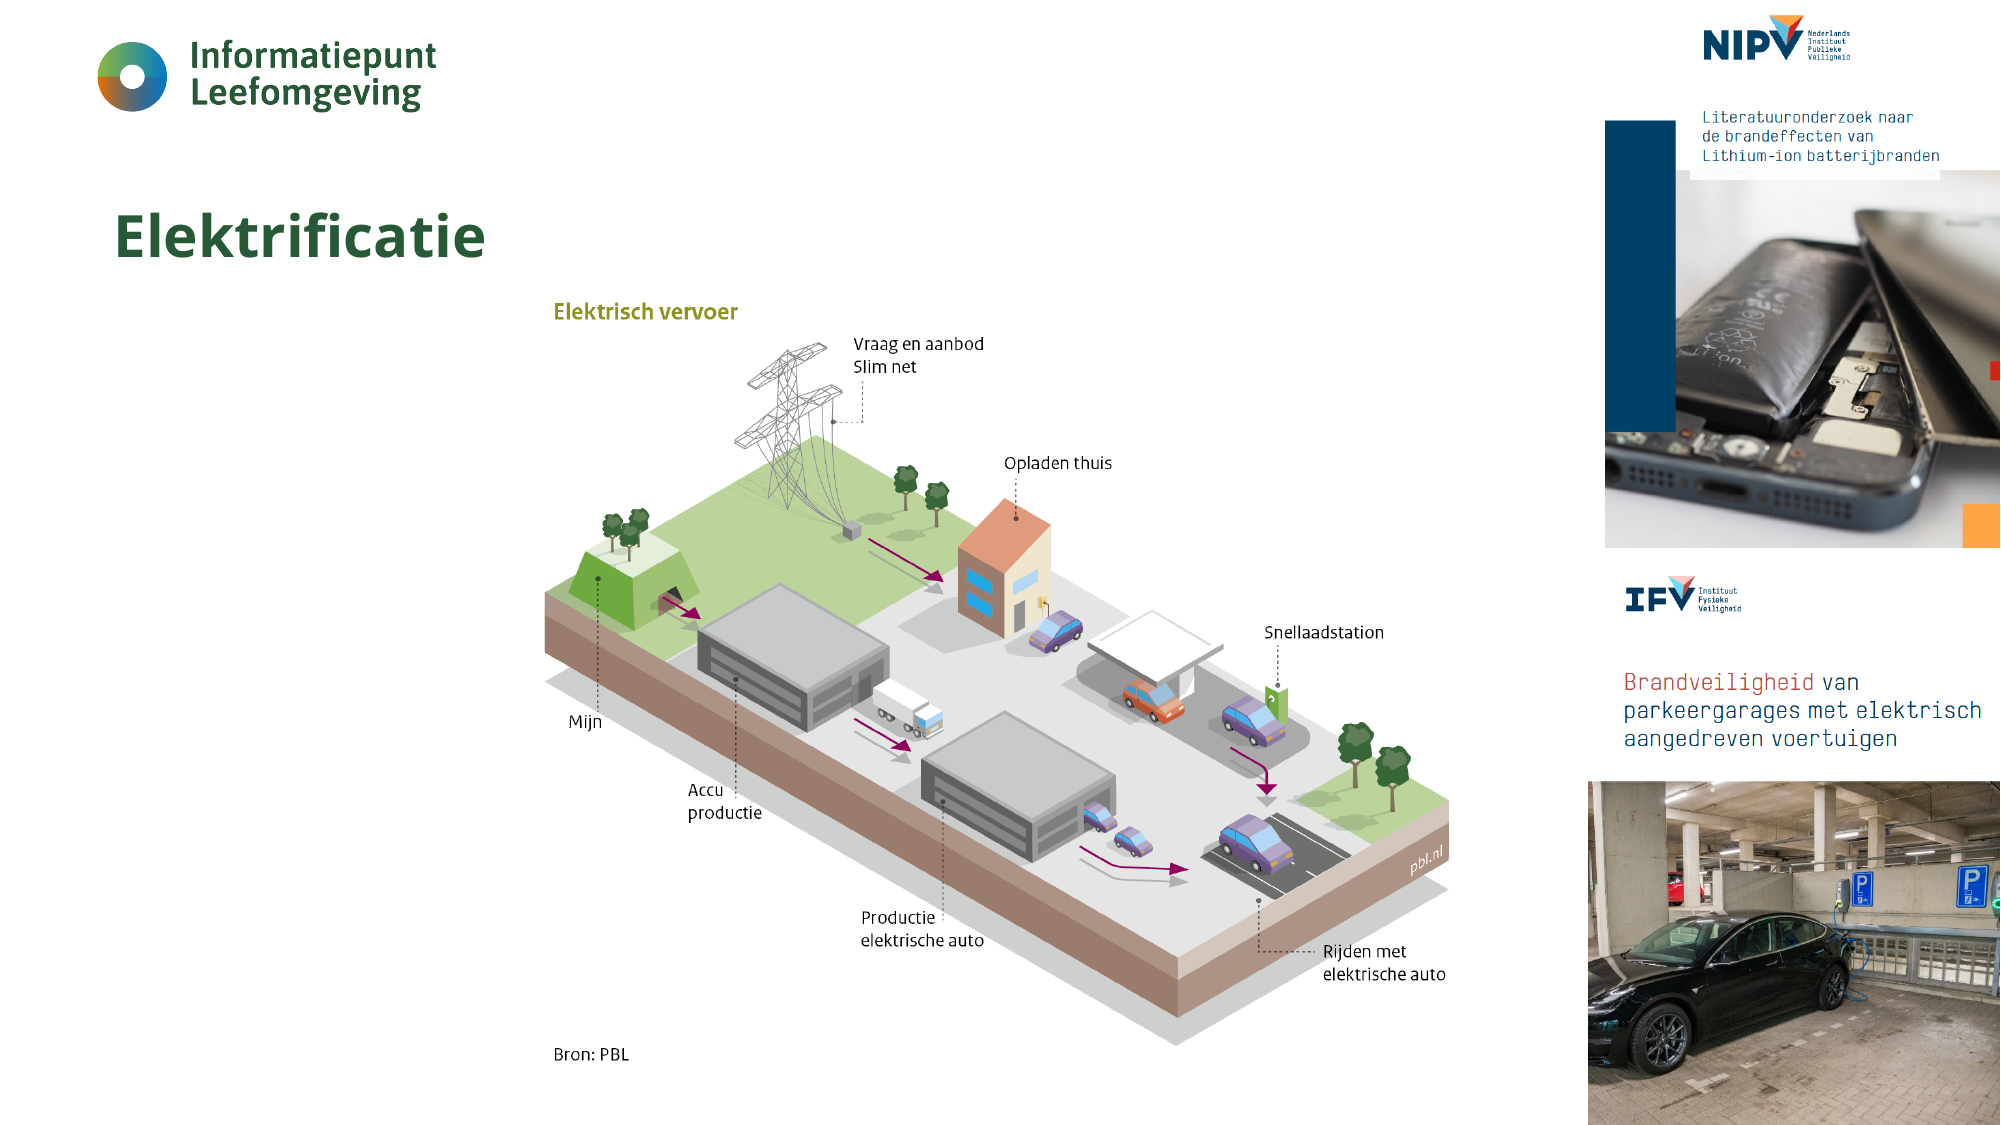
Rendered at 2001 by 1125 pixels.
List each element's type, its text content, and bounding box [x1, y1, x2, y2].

picture [1588, 0, 2000, 1125]
title Elektrificatie [98, 191, 1599, 301]
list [521, 253, 1476, 1068]
picture [68, 11, 513, 142]
